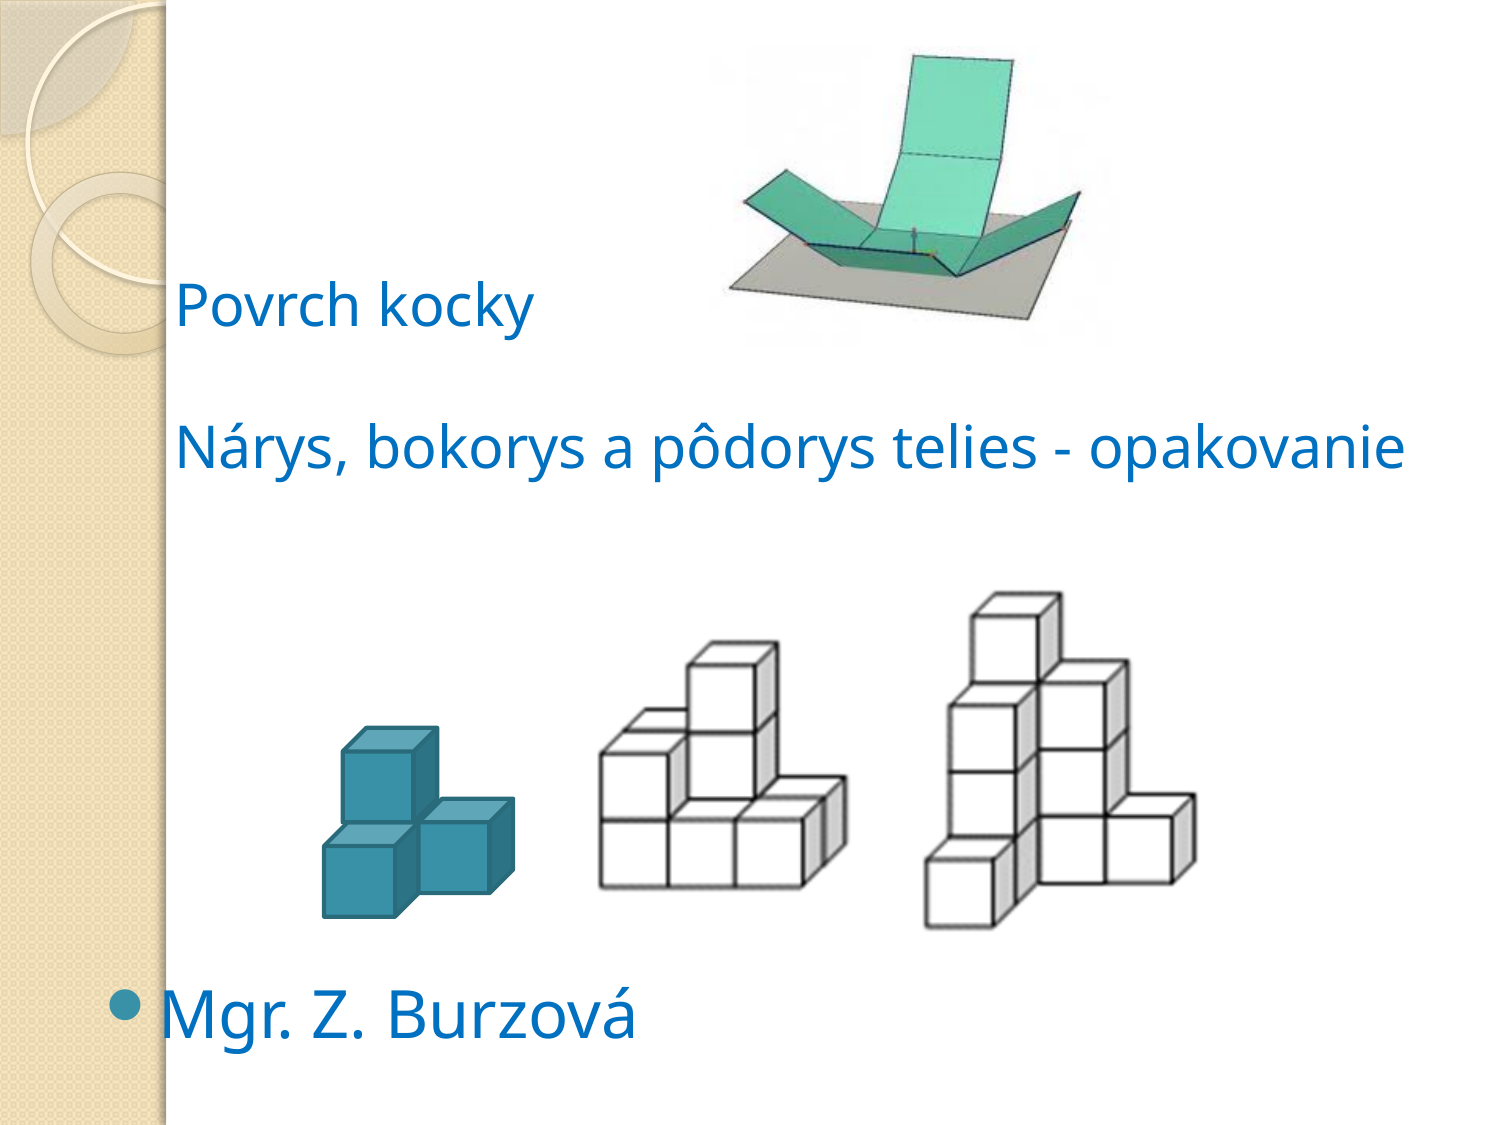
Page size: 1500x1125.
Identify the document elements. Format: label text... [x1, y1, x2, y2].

picture [915, 584, 1214, 943]
picture [593, 633, 854, 894]
title Povrch kocky Nárys, bokorys a pôdorys telies - opakovanie [159, 231, 1436, 517]
text_box [340, 725, 440, 825]
list Mgr. Z. Burzová [76, 964, 1127, 1125]
text_box [321, 824, 419, 919]
text_box [416, 796, 516, 896]
picture [709, 46, 1122, 348]
